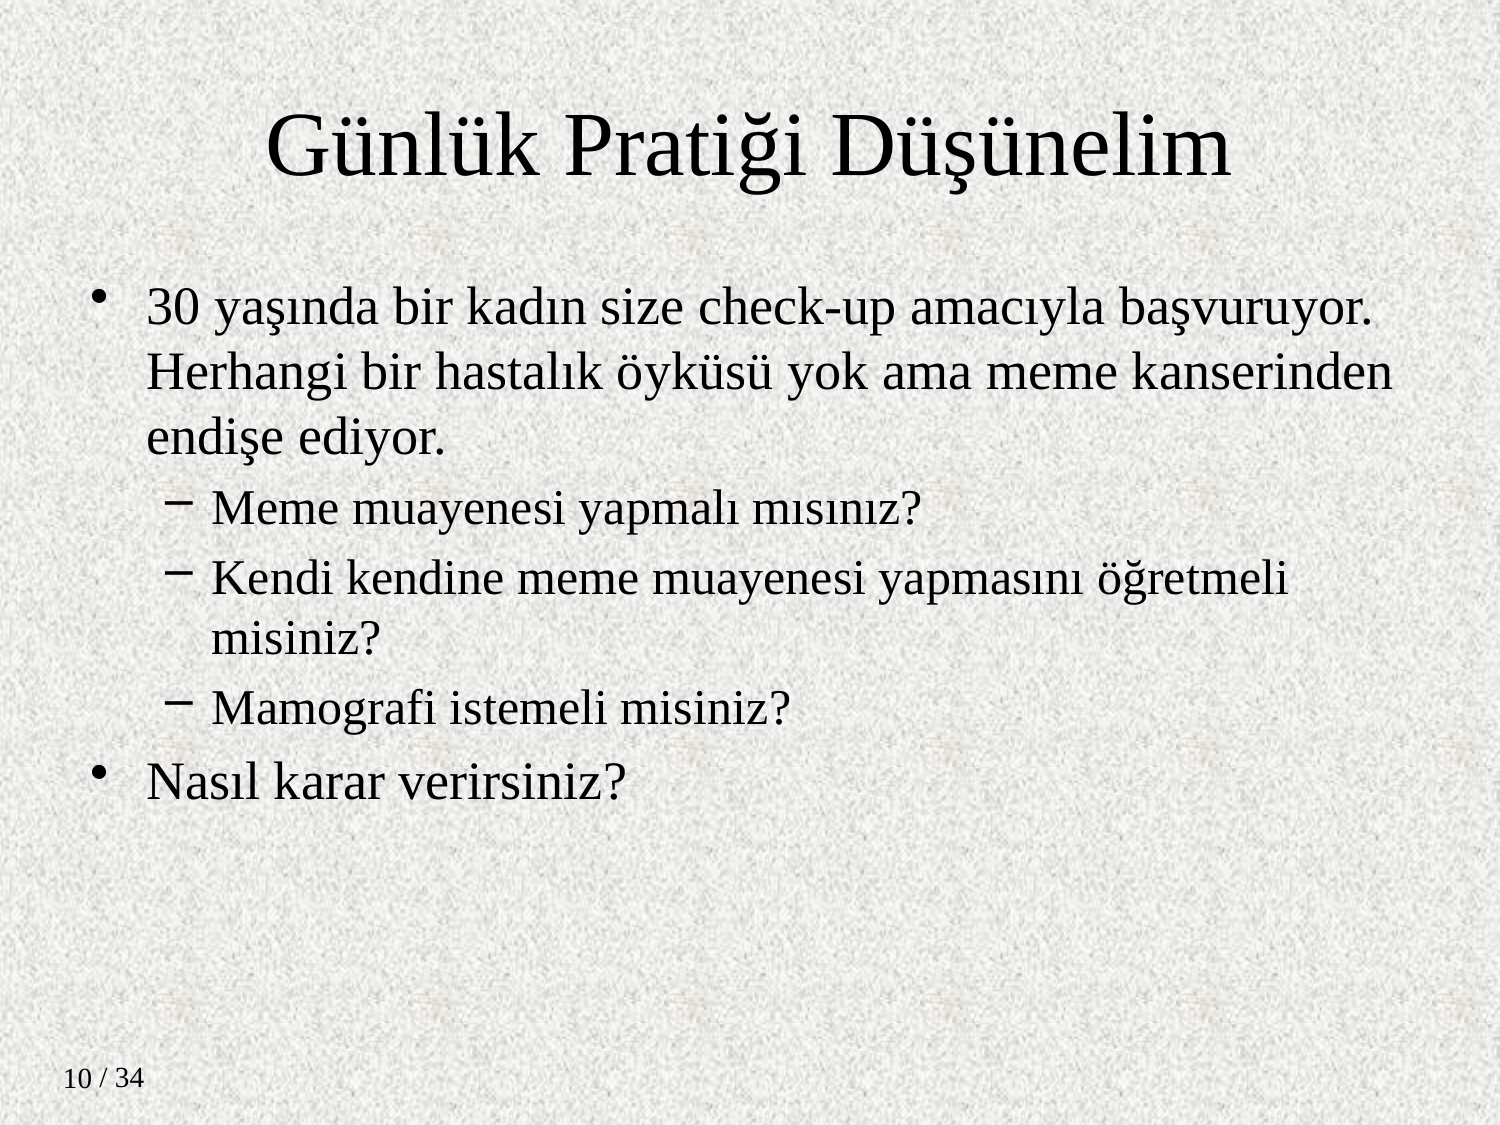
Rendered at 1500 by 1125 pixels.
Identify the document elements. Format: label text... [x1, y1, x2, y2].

list 30 yaşında bir kadın size check-up amacıyla başvuruyor. Herhangi bir hastalık öyküsü yok ama meme kanserinden endişe ediyor. Meme muayenesi yapmalı mısınız? Kendi kendine meme muayenesi yapmasını öğretmeli misiniz? Mamografi istemeli misiniz? Nasıl karar verirsiniz? [74, 262, 1426, 1006]
title Günlük Pratiği Düşünelim [74, 44, 1426, 233]
slide_number 10 [5, 1051, 108, 1125]
picture [0, 0, 1500, 1125]
footer / 34 [108, 1051, 182, 1125]
